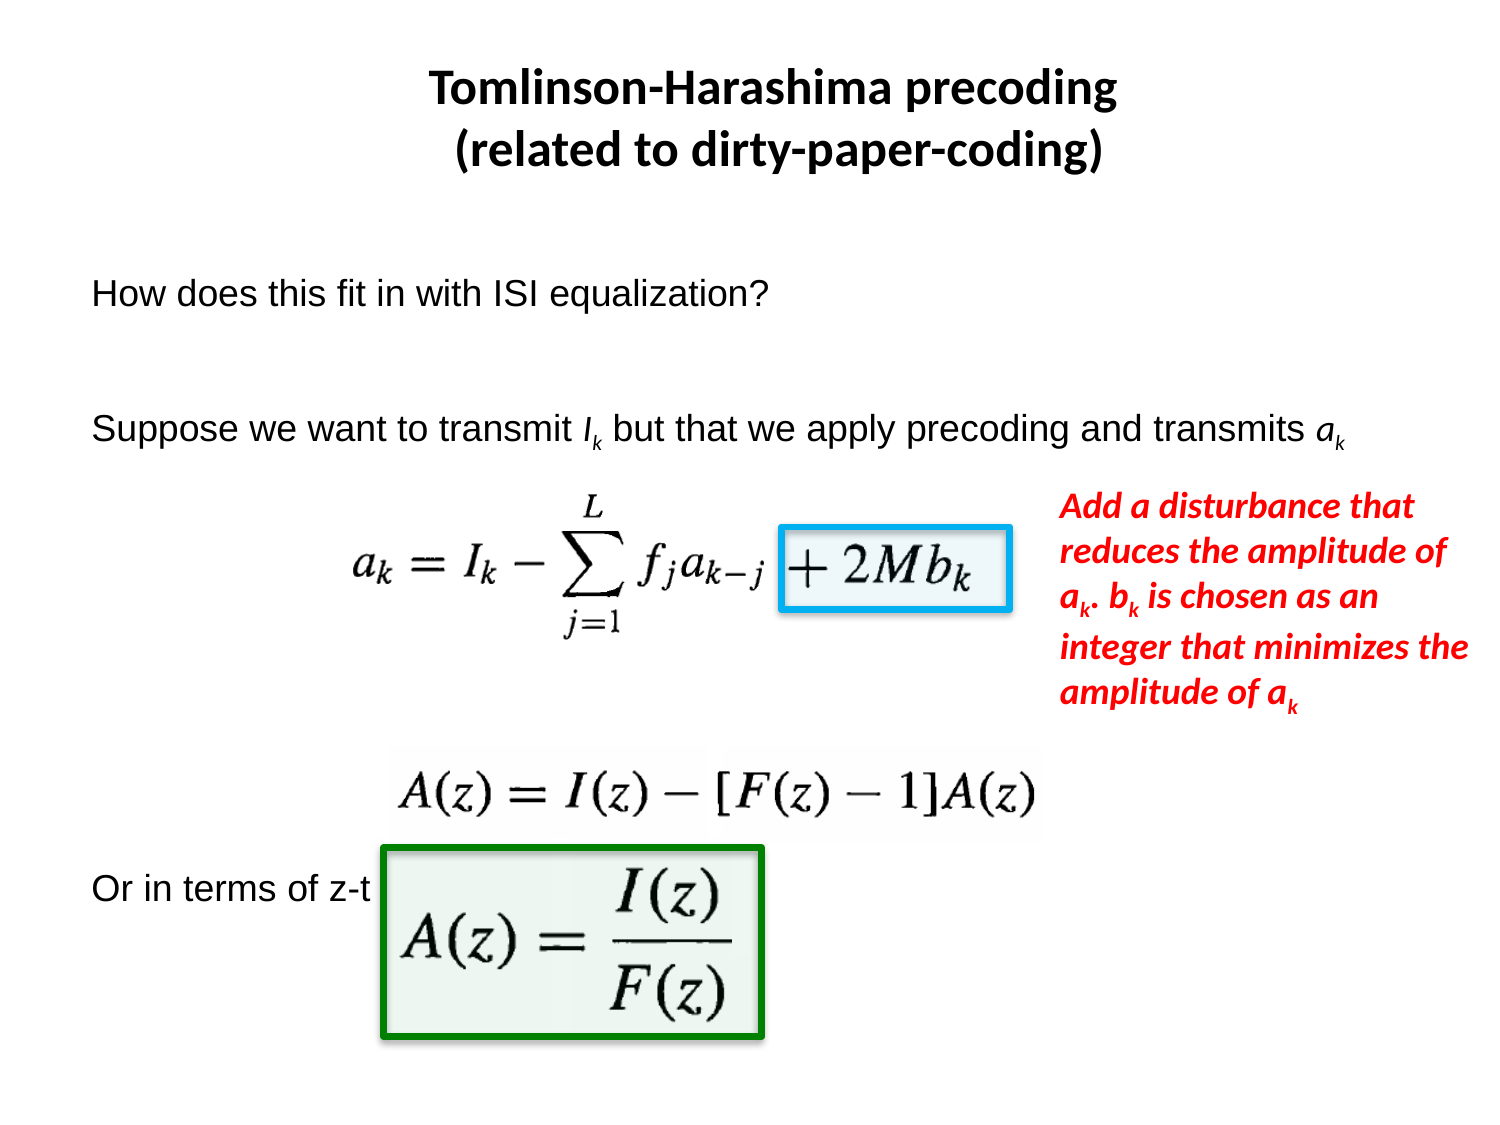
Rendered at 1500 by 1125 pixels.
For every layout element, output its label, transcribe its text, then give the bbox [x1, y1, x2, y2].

text_box [754, 849, 763, 1037]
text_box How does this fit in with ISI equalization? Suppose we want to transmit Ik but that we apply precoding and transmits ak Or in terms of z-transforms [76, 261, 1447, 917]
picture [786, 531, 987, 605]
picture [383, 745, 1044, 842]
text_box Add a disturbance that reduces the amplitude of ak. bk is chosen as an integer that minimizes the amplitude of ak [1045, 473, 1495, 726]
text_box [371, 837, 751, 1037]
text_box [987, 526, 1011, 610]
picture [336, 472, 776, 646]
title Tomlinson-Harashima precoding (related to dirty-paper-coding) [135, 45, 1412, 185]
